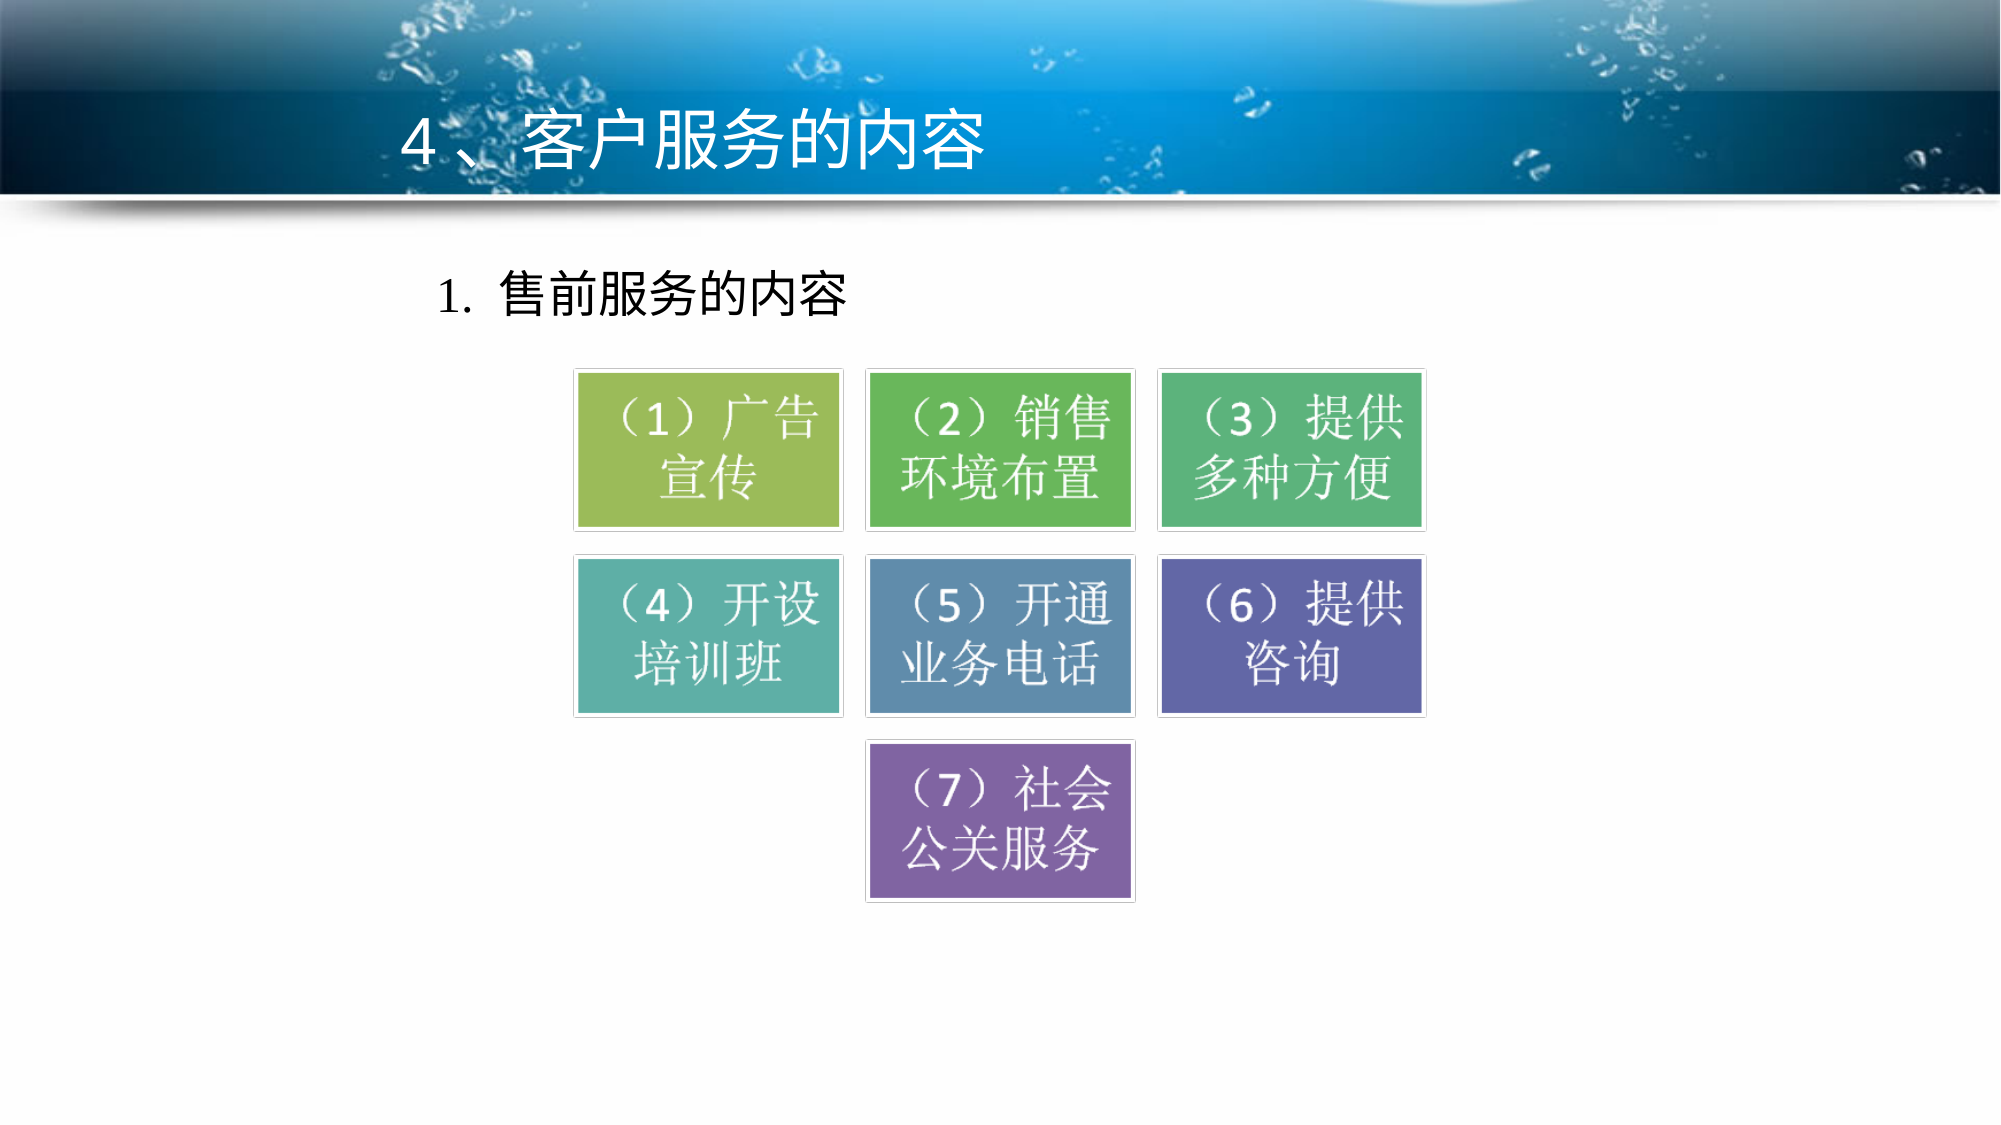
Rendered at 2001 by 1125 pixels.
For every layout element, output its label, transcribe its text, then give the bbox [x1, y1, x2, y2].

title 4、客户服务的内容 [385, 79, 1676, 197]
list 1. 售前服务的内容 [420, 243, 1284, 897]
picture [0, 0, 2001, 1125]
